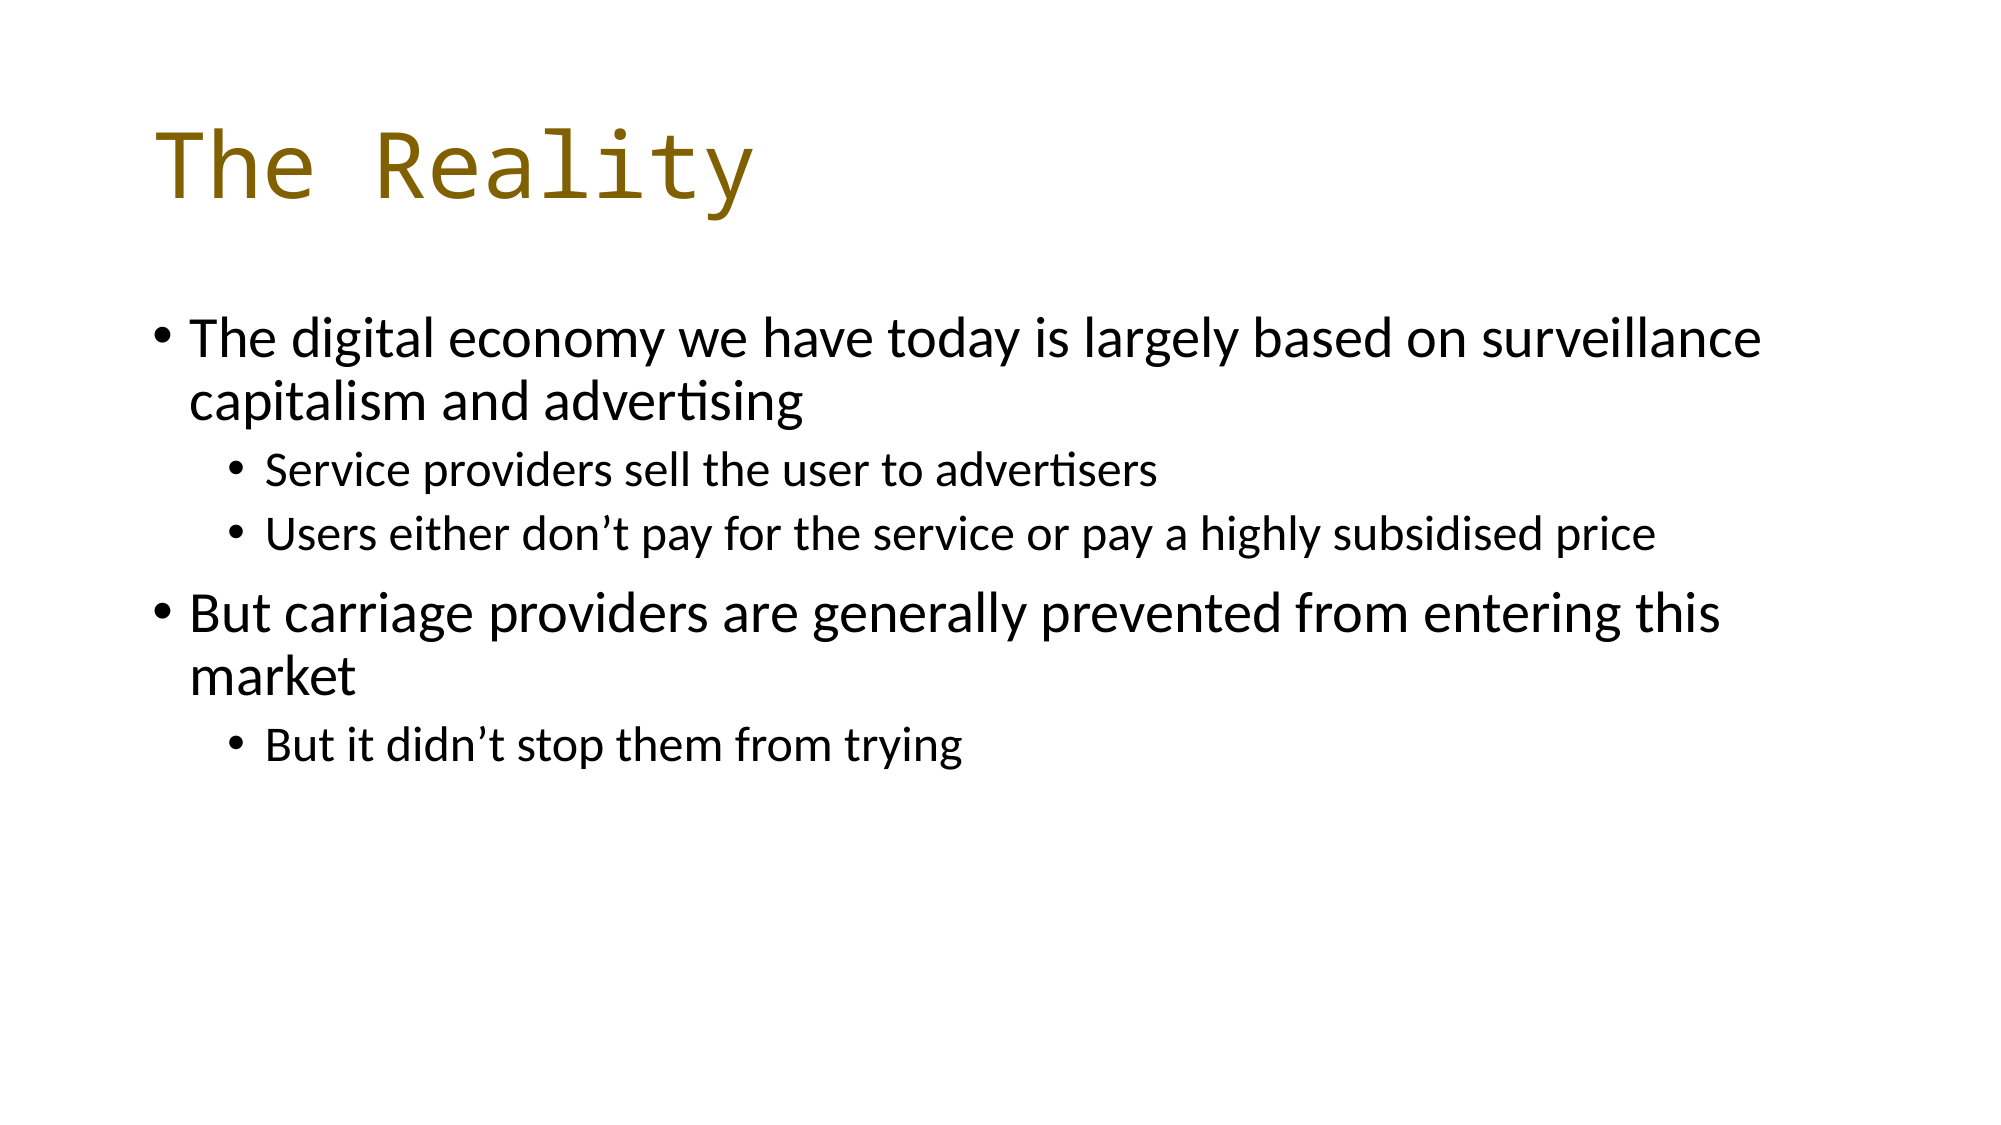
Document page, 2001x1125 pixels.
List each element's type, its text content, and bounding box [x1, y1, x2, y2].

list The digital economy we have today is largely based on surveillance capitalism and advertising Service providers sell the user to advertisers Users either don’t pay for the service or pay a highly subsidised price But carriage providers are generally prevented from entering this market But it didn’t stop them from trying [137, 299, 1863, 1014]
title The Reality [137, 59, 1863, 278]
